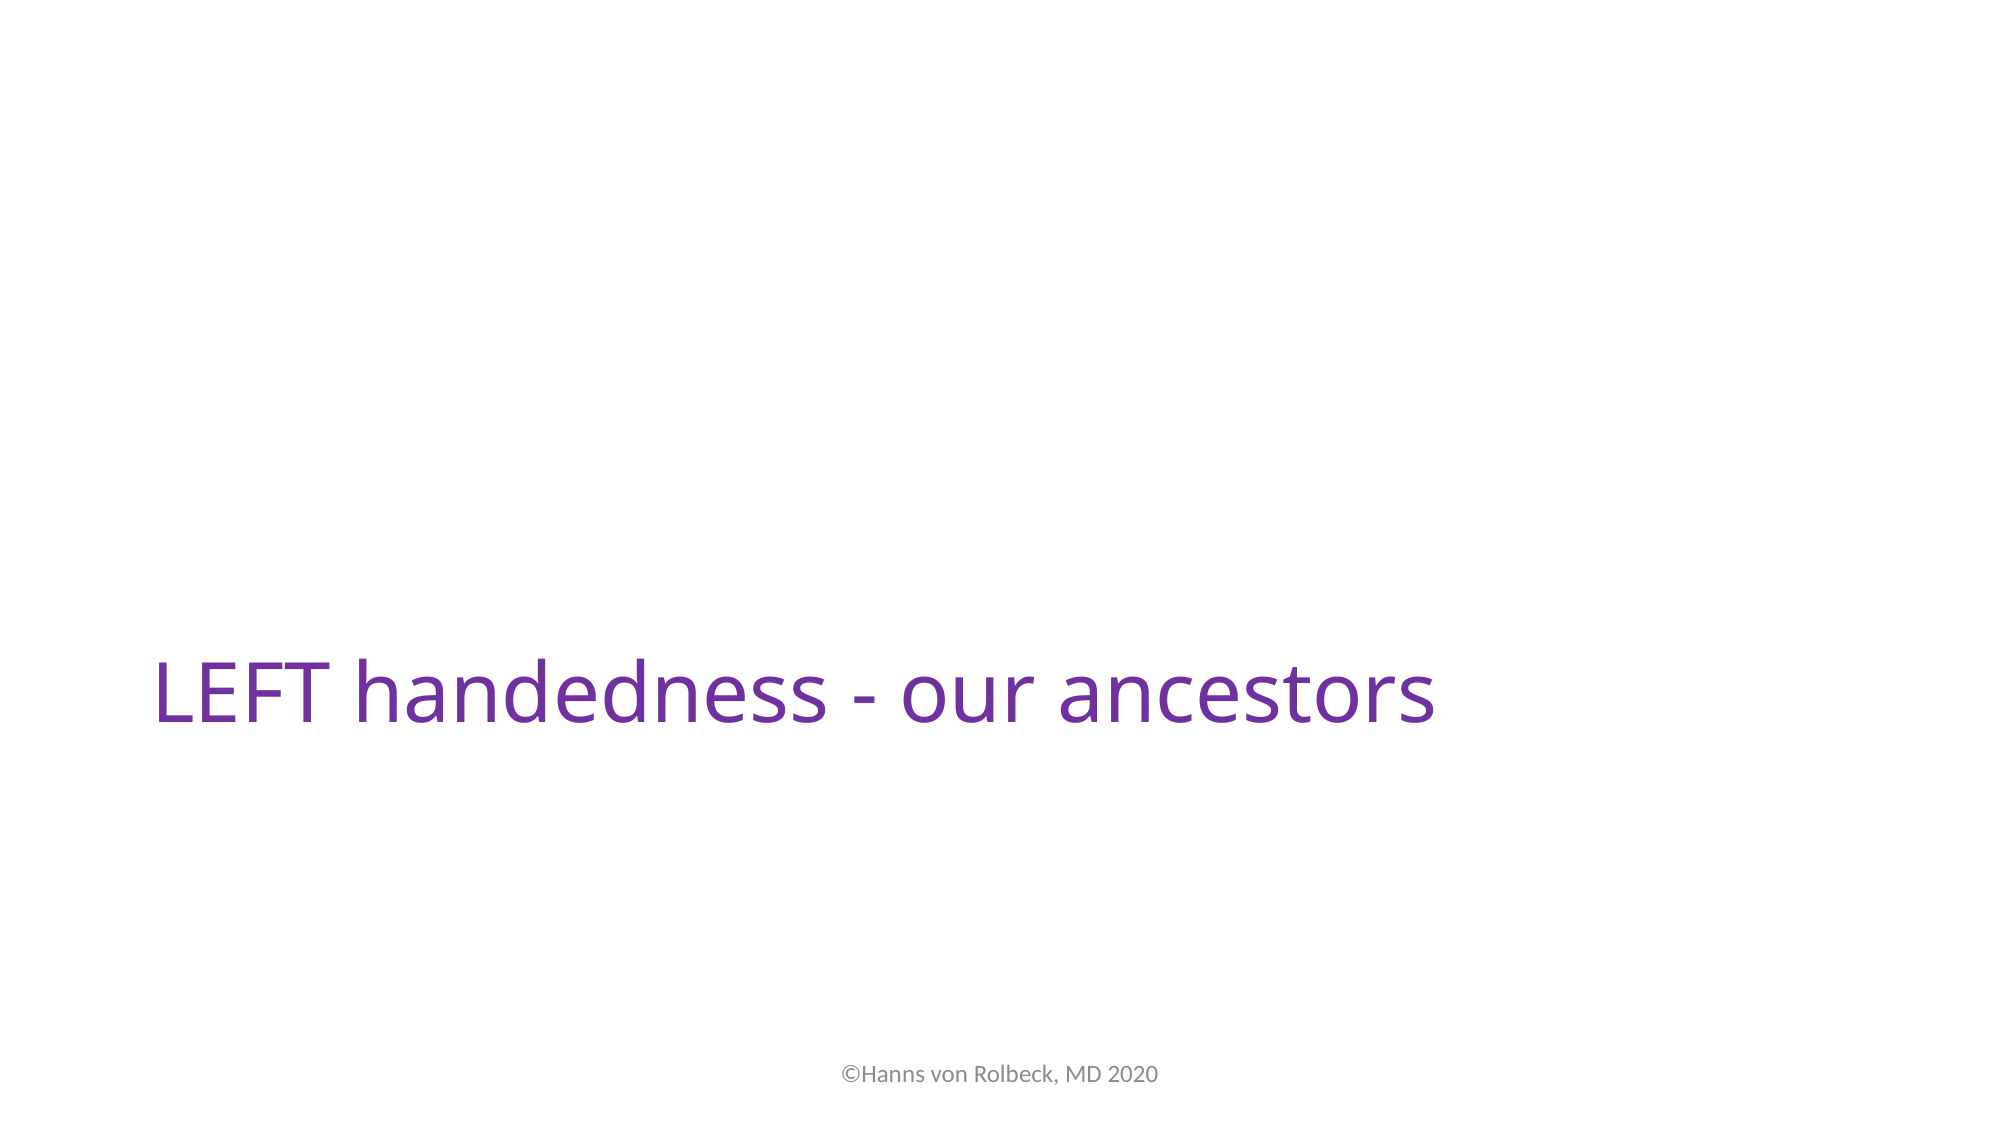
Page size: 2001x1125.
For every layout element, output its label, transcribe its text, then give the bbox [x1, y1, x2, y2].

title LEFT handedness - our ancestors [136, 280, 1862, 749]
footer ©Hanns von Rolbeck, MD 2020 [662, 1042, 1338, 1103]
